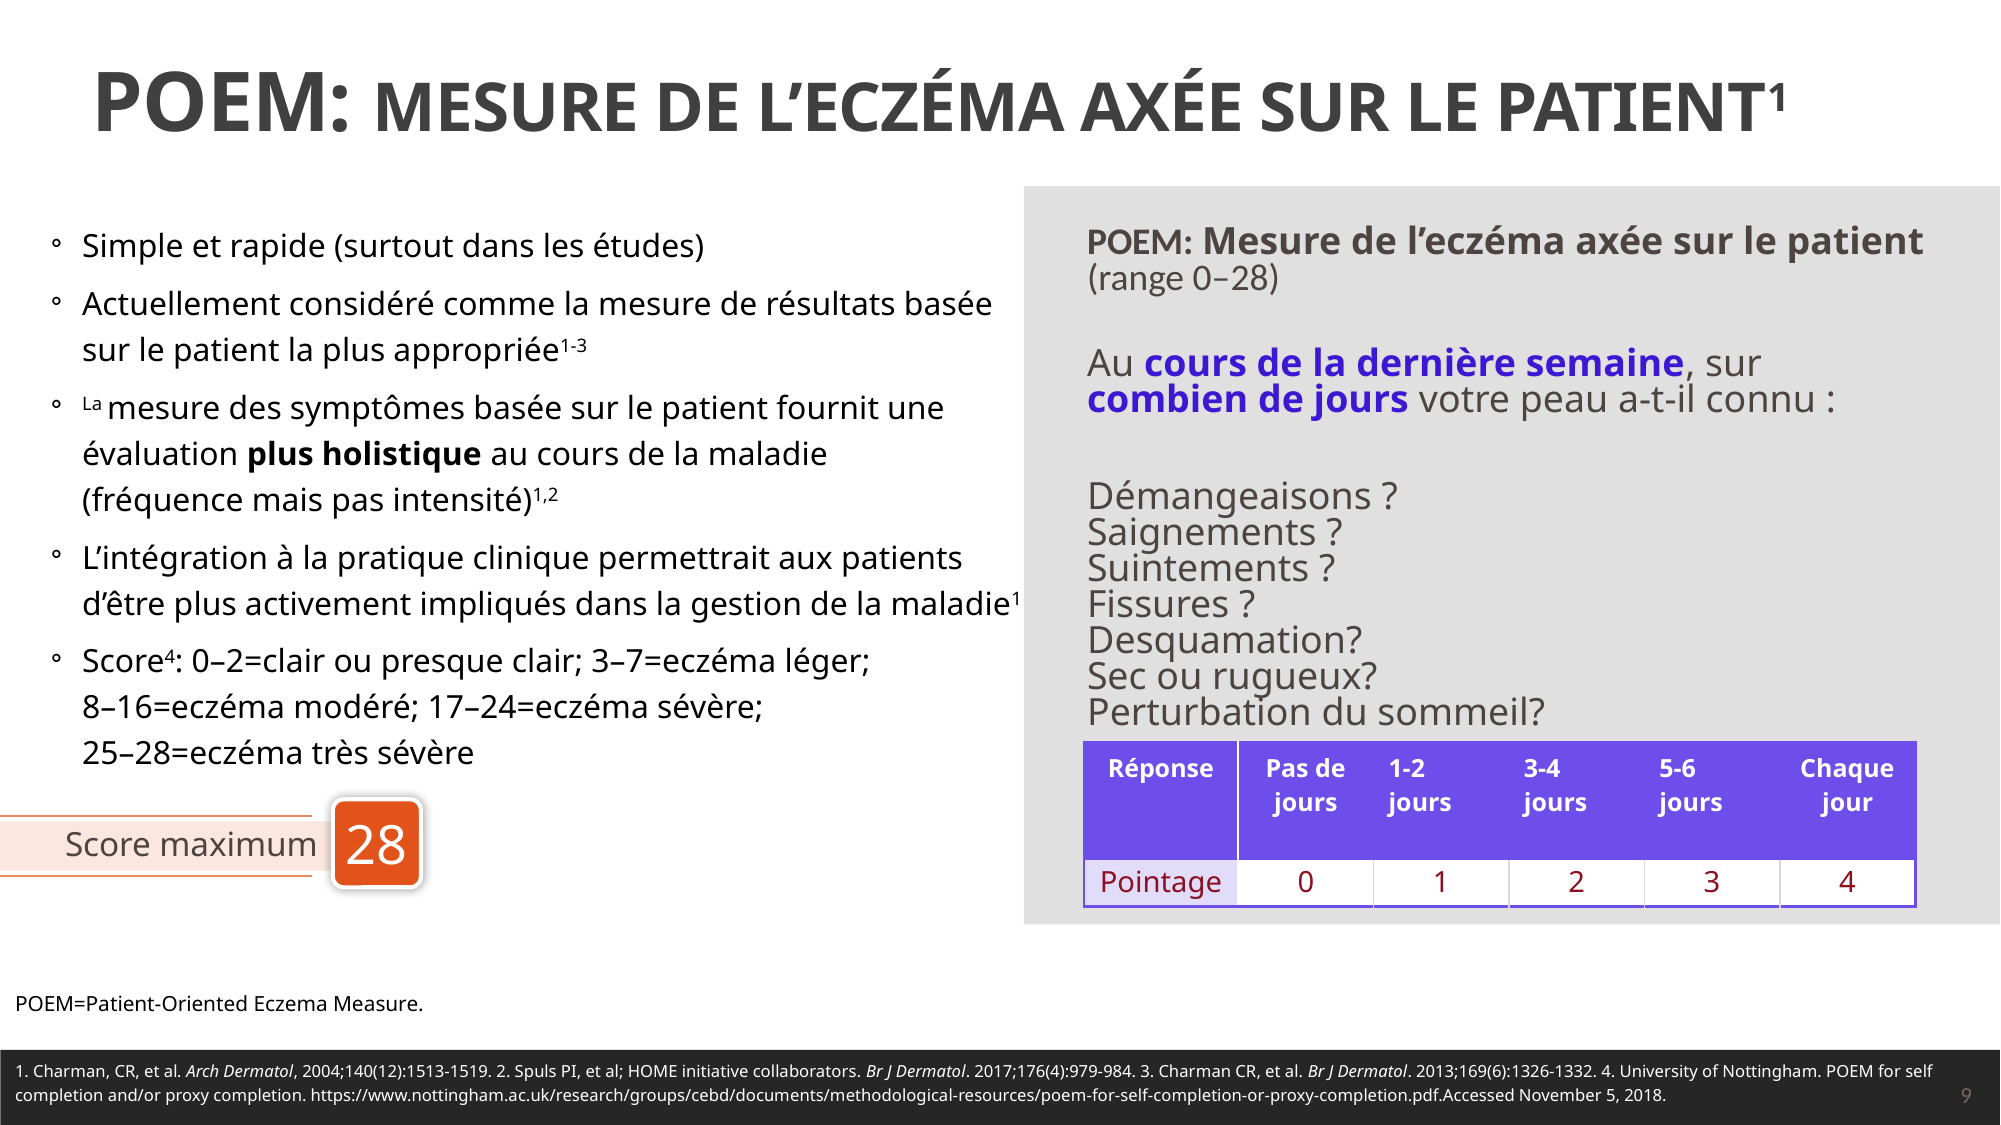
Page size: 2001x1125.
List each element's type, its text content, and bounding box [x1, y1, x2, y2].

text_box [0, 815, 313, 877]
table_cell 4 [1781, 860, 1914, 905]
table_header Réponse [1085, 744, 1237, 860]
table_header Chaque jour [1781, 744, 1914, 860]
table_header 3-4 jours [1510, 744, 1643, 860]
table_cell 2 [1510, 860, 1644, 905]
table_header 5-6 jours [1646, 744, 1778, 860]
slide_number 9 [1949, 1080, 1973, 1109]
table_cell Pointage [1085, 860, 1237, 905]
title POEM: MESURE DE L’ECZÉMA AXÉE SUR LE PATIENT1 [76, 34, 1809, 157]
text_box 28 [331, 798, 423, 889]
table_cell 3 [1645, 860, 1779, 905]
text_box POEM: Mesure de l’eczéma axée sur le patient (range 0–28) Au cours de la dernière semaine, sur combien de jours votre peau a-t-il connu : Démangeaisons ? Saignements ? Suintements ? Fissures ? Desquamation? Sec ou rugueux? Perturbation du sommeil? [1072, 218, 1972, 853]
table_header 1-2 jours [1375, 744, 1508, 860]
list Simple et rapide (surtout dans les études) Actuellement considéré comme la mesure de résultats basée sur le patient la plus appropriée1-3 La mesure des symptômes basée sur le patient fournit une évaluation plus holistique au cours de la maladie (fréquence mais pas intensité)1,2 L’intégration à la pratique clinique permettrait aux patients d’être plus activement impliqués dans la gestion de la maladie1 Score4: 0–2=clair ou presque clair; 3–7=eczéma léger; 8–16=eczéma modéré; 17–24=eczéma sévère; 25–28=eczéma très sévère [16, 210, 1023, 795]
list POEM=Patient-Oriented Eczema Measure. 1. Charman, CR, et al. Arch Dermatol, 2004;140(12):1513-1519. 2. Spuls PI, et al; HOME initiative collaborators. Br J Dermatol. 2017;176(4):979-984. 3. Charman CR, et al. Br J Dermatol. 2013;169(6):1326-1332. 4. University of Nottingham. POEM for self completion and/or proxy completion. https://www.nottingham.ac.uk/research/groups/cebd/documents/methodological-resources/poem-for-self-completion-or-proxy-completion.pdf.Accessed November 5, 2018. [0, 973, 1949, 1113]
text_box [1023, 185, 2000, 926]
table_cell 0 [1239, 860, 1373, 905]
table_header Pas de jours [1239, 744, 1372, 860]
table_cell 1 [1374, 860, 1508, 905]
